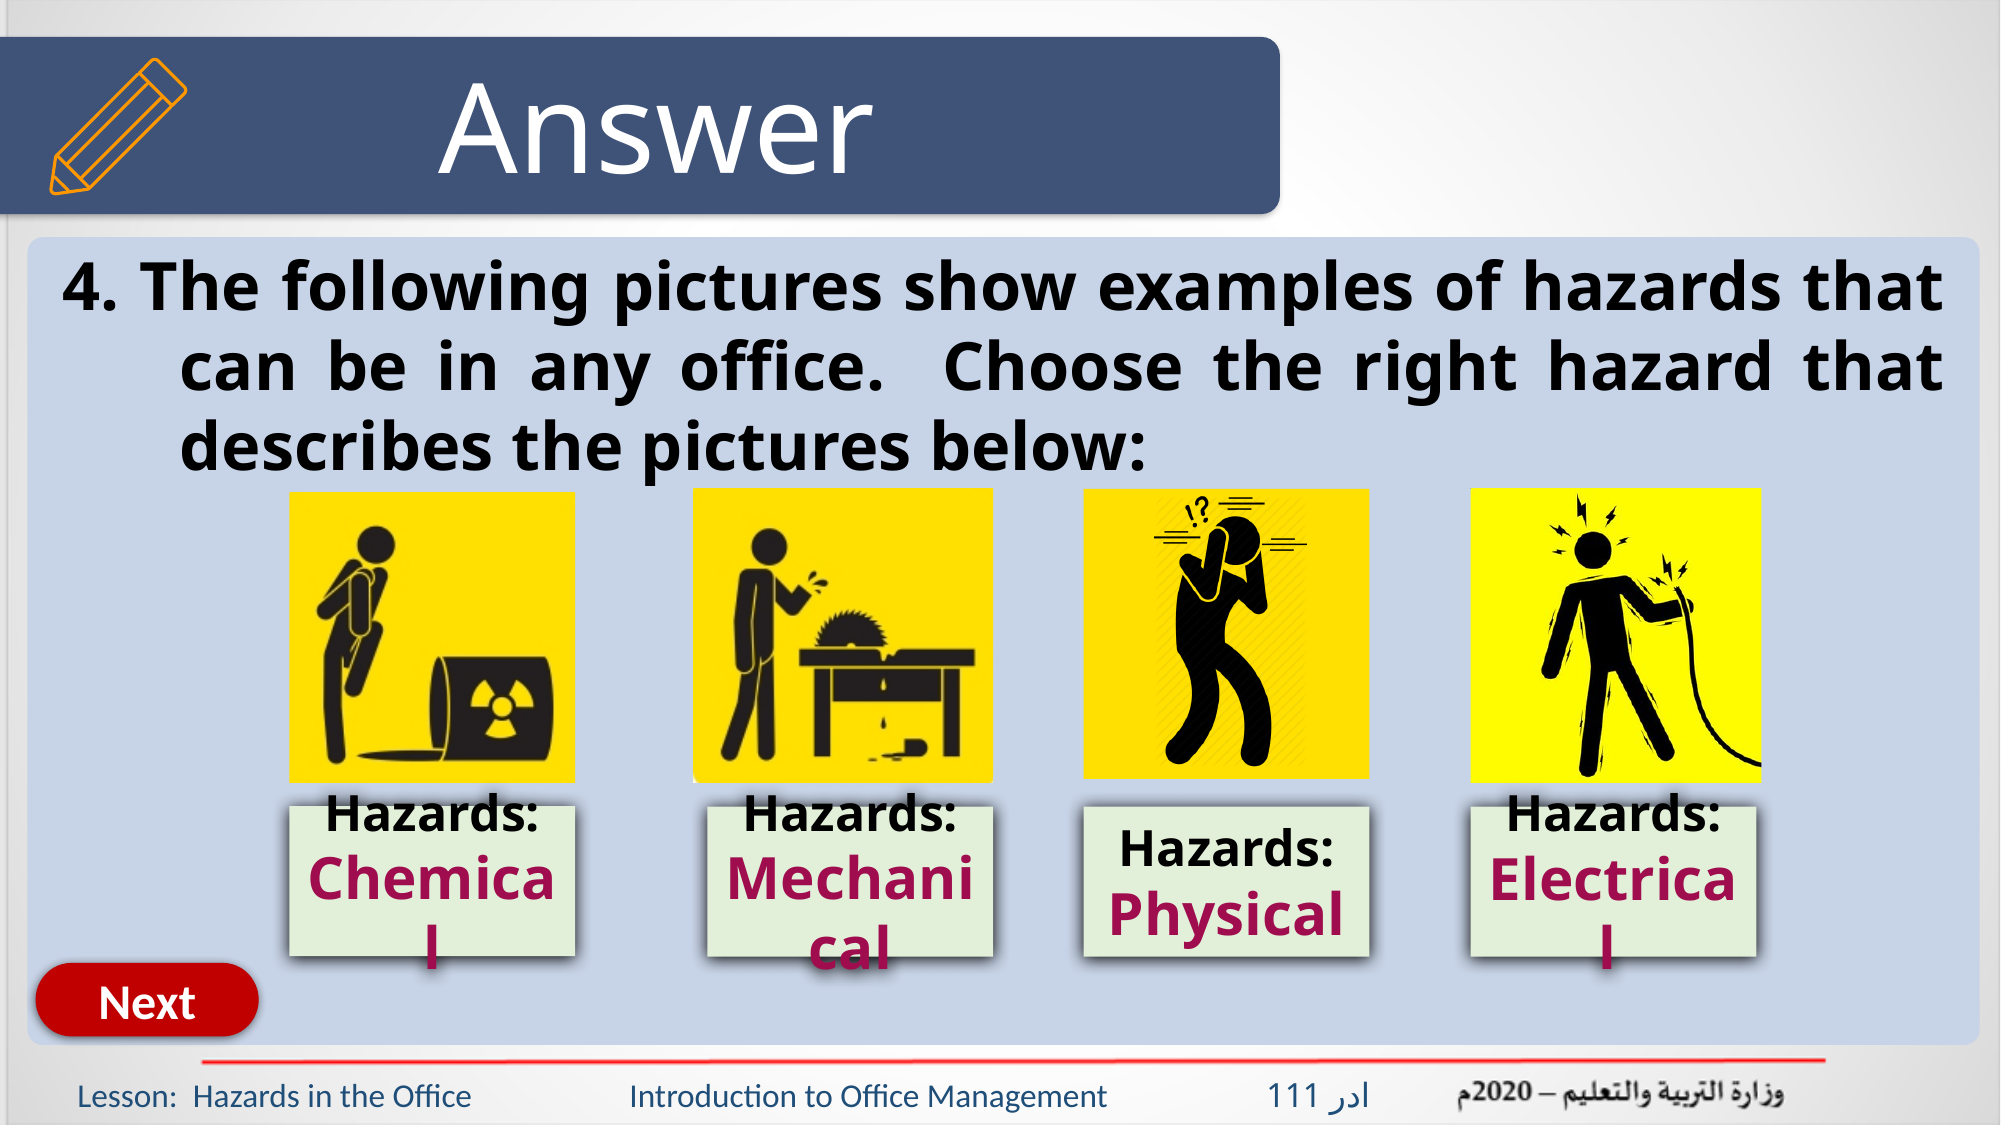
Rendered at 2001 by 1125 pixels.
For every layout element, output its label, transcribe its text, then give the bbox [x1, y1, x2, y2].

title Answer [279, 70, 1035, 197]
text_box Next [35, 962, 259, 1037]
text_box Hazards: Physical [1083, 806, 1371, 958]
text_box Hazards: Electrical [1469, 806, 1757, 958]
text_box [26, 236, 1981, 1047]
text_box [0, 35, 1281, 216]
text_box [51, 59, 186, 194]
text_box Lesson: Hazards in the Office Introduction to Office Management ادر 111 [62, 1067, 1471, 1122]
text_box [1083, 488, 1370, 779]
text_box 4. The following pictures show examples of hazards that can be in any office. Choose the right hazard that describes the pictures below: [47, 236, 1962, 491]
text_box Hazards: Mechanical [706, 805, 994, 958]
text_box Hazards: Chemical [288, 805, 576, 957]
picture [0, 0, 2001, 1125]
